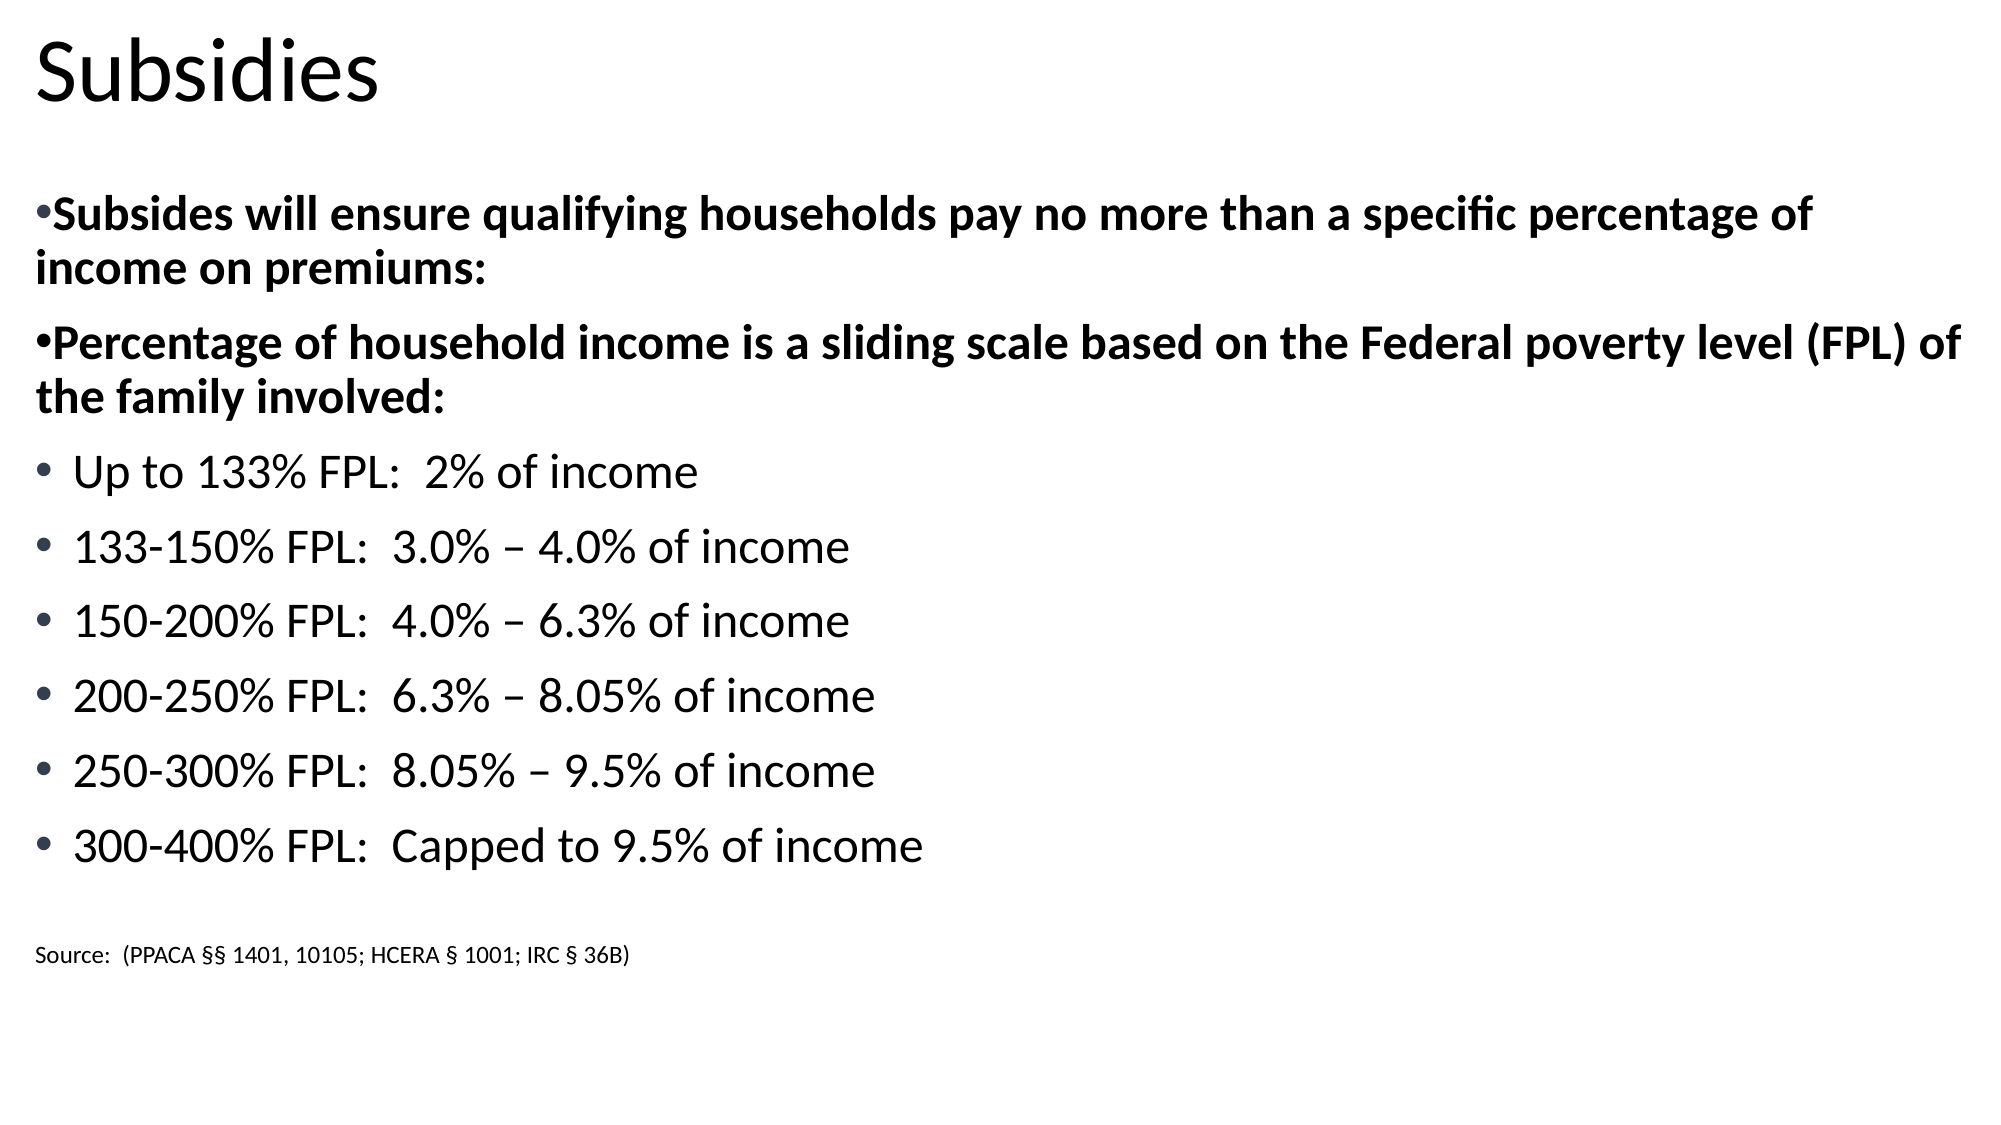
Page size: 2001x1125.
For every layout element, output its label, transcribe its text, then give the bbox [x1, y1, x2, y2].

list Subsides will ensure qualifying households pay no more than a specific percentage of income on premiums: Percentage of household income is a sliding scale based on the Federal poverty level (FPL) of the family involved: Up to 133% FPL: 2% of income 133-150% FPL: 3.0% – 4.0% of income 150-200% FPL: 4.0% – 6.3% of income 200-250% FPL: 6.3% – 8.05% of income 250-300% FPL: 8.05% – 9.5% of income 300-400% FPL: Capped to 9.5% of income Source: (PPACA §§ 1401, 10105; HCERA § 1001; IRC § 36B) [20, 179, 1980, 1005]
title Subsidies [19, 14, 1981, 166]
